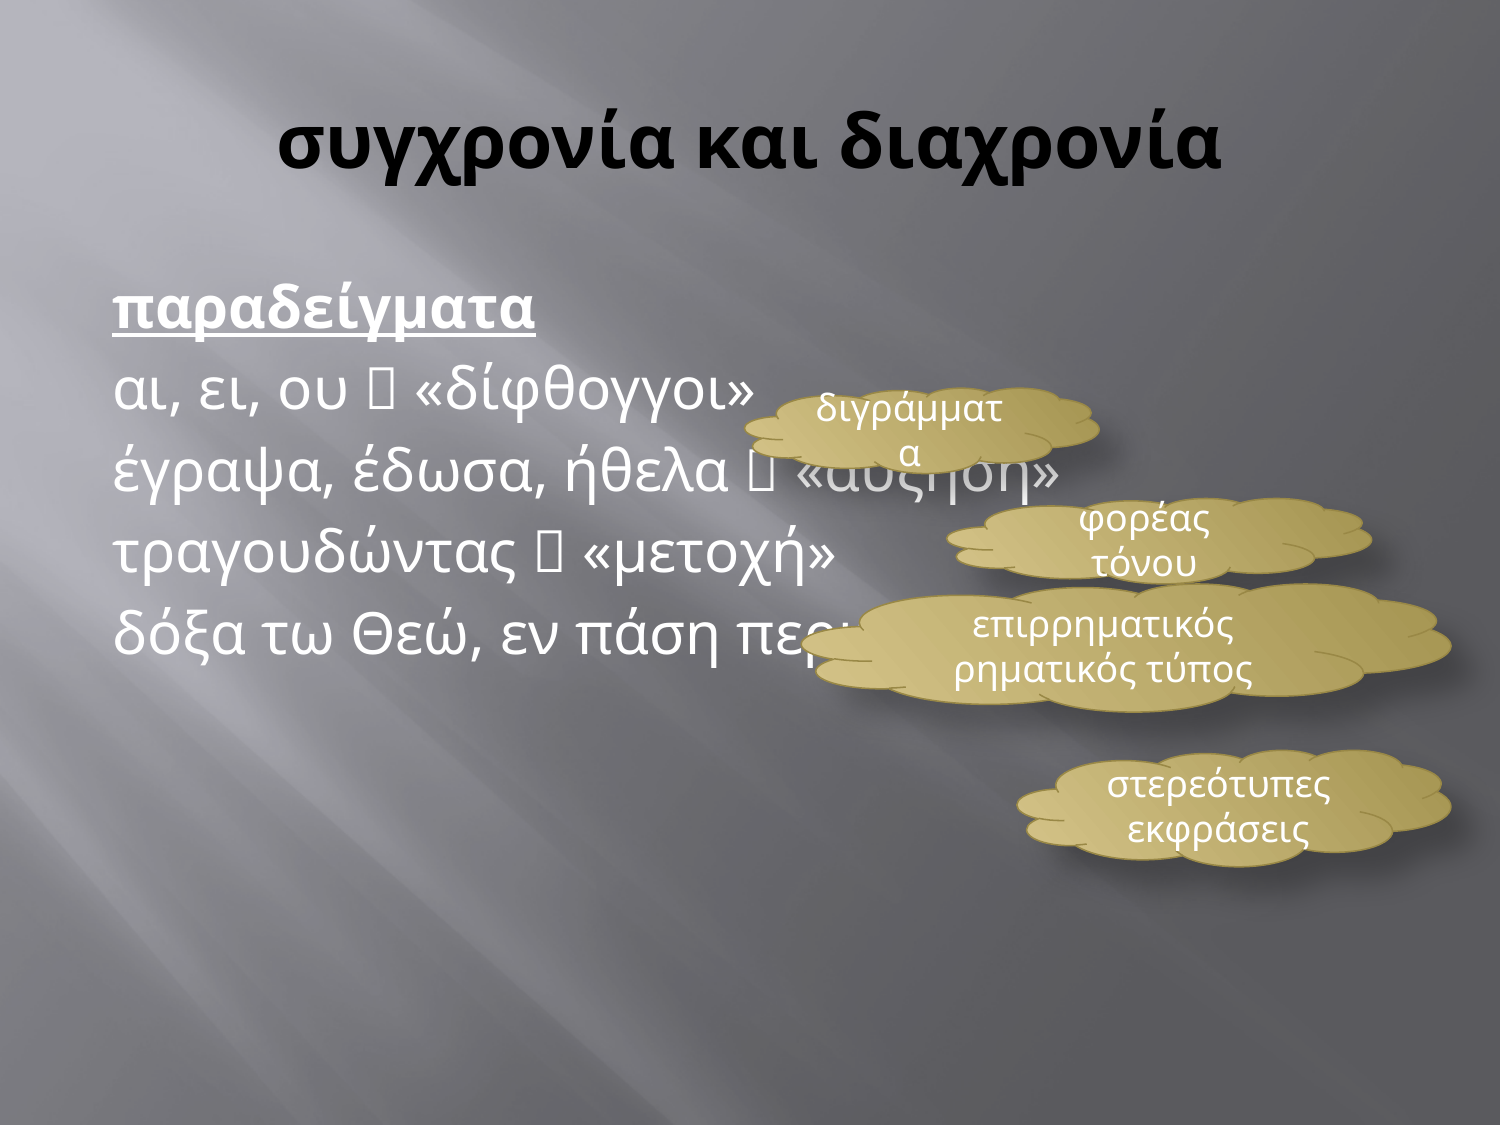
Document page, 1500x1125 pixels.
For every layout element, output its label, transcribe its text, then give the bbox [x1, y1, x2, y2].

list παραδείγματα αι, ει, ου  «δίφθογγοι» έγραψα, έδωσα, ήθελα  «αύξηση» τραγουδώντας  «μετοχή» δόξα τω Θεώ, εν πάση περιπτώσει  «δοτική» [75, 262, 1425, 1035]
text_box στερεότυπες εκφράσεις [1016, 749, 1452, 868]
text_box επιρρηματικός ρηματικός τύπος [800, 583, 1452, 713]
text_box διγράμματα [743, 387, 1100, 475]
text_box φορέας τόνου [945, 497, 1373, 585]
title συγχρονία και διαχρονία [75, 45, 1425, 233]
